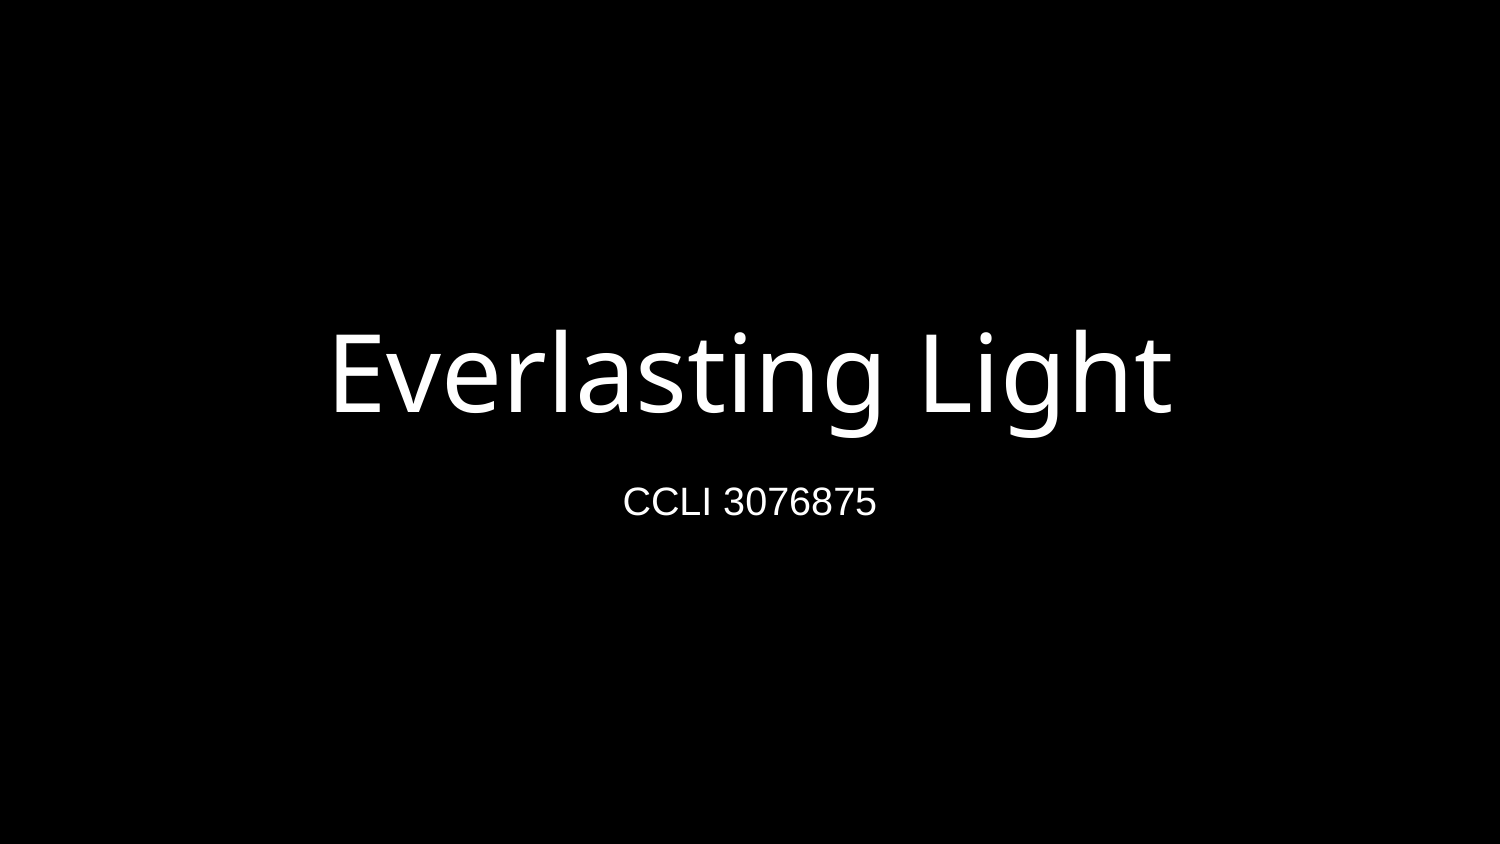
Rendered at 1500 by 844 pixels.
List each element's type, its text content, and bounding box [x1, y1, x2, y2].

title Everlasting Light [51, 122, 1449, 459]
subtitle CCLI 3076875 [51, 464, 1449, 550]
